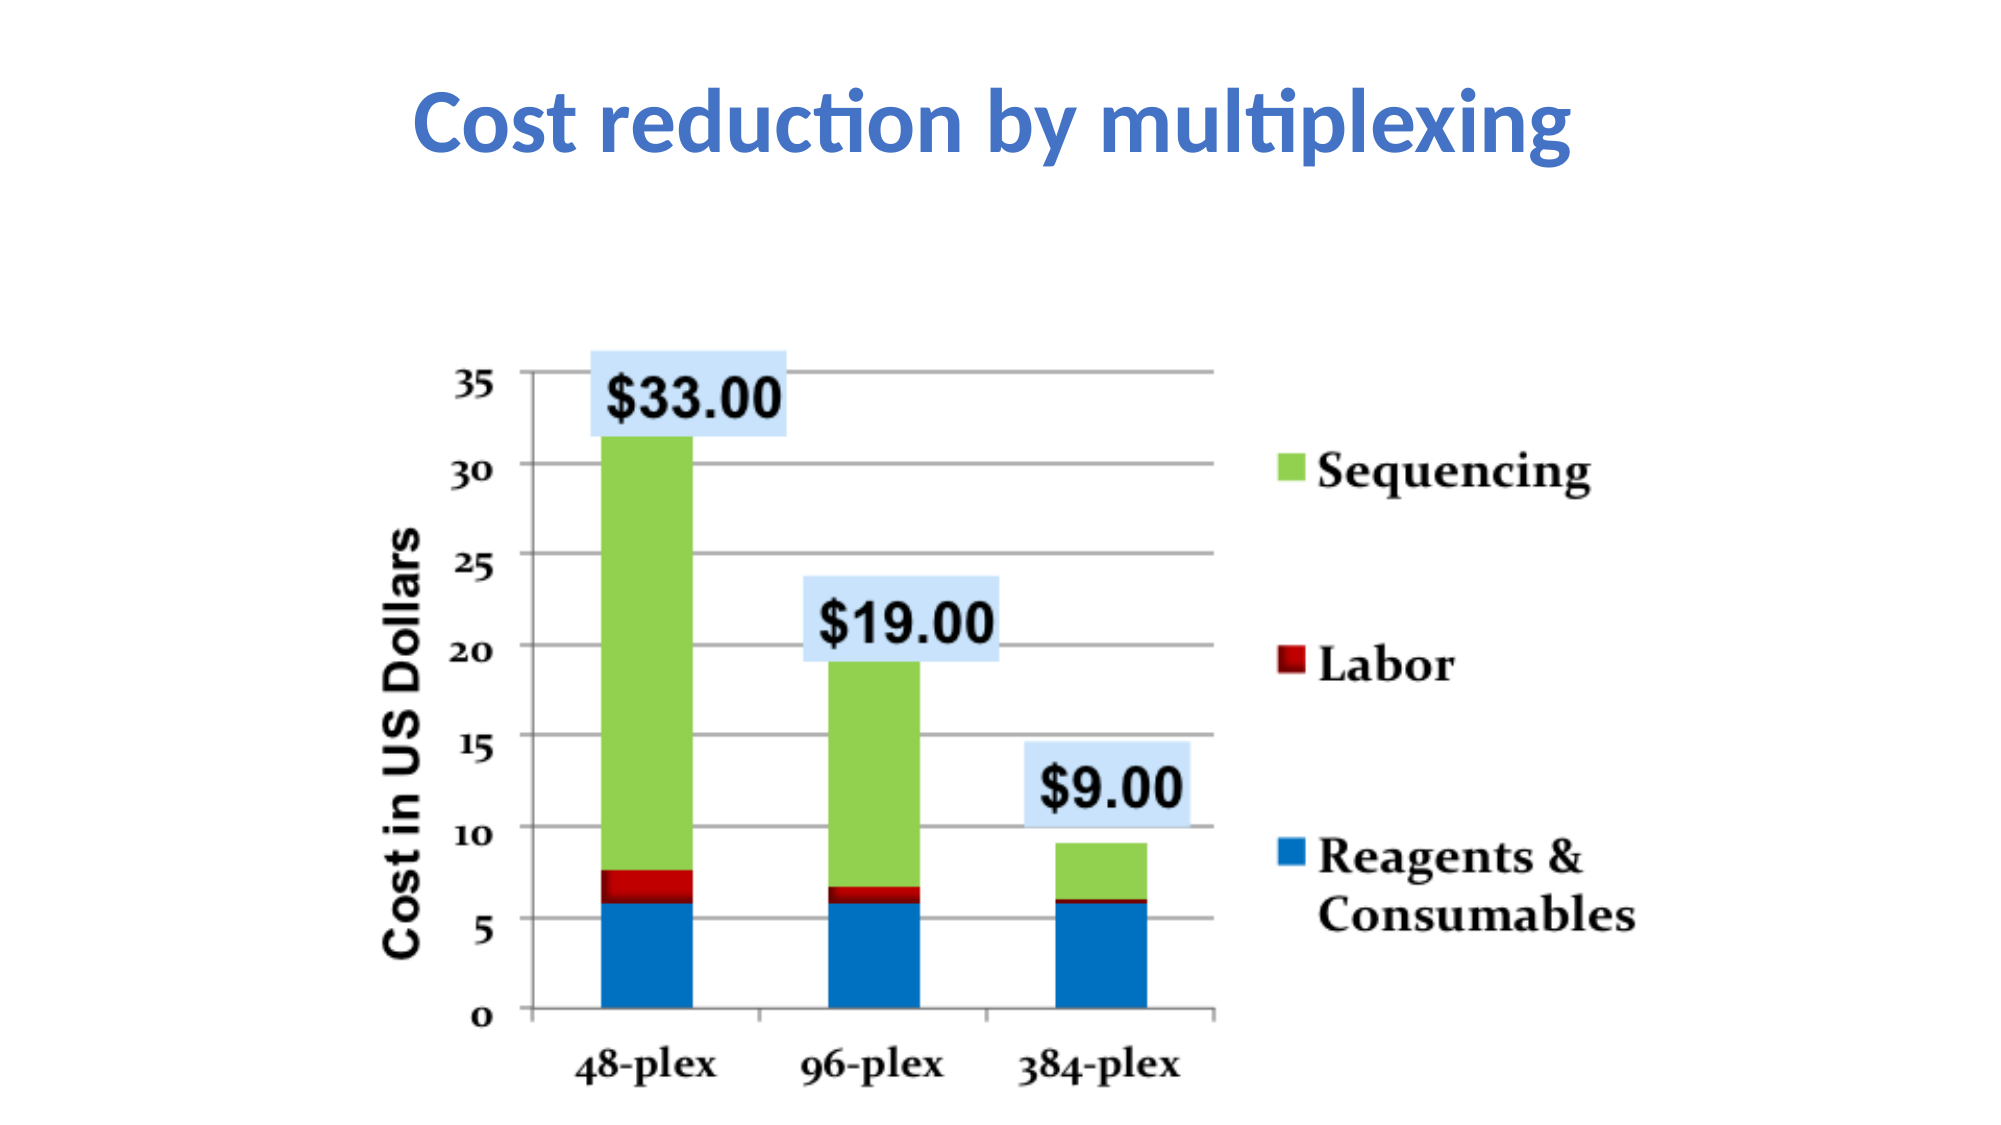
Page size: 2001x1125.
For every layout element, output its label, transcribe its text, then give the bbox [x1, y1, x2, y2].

title Cost reduction by multiplexing [131, 13, 1857, 232]
picture [362, 337, 1650, 1100]
